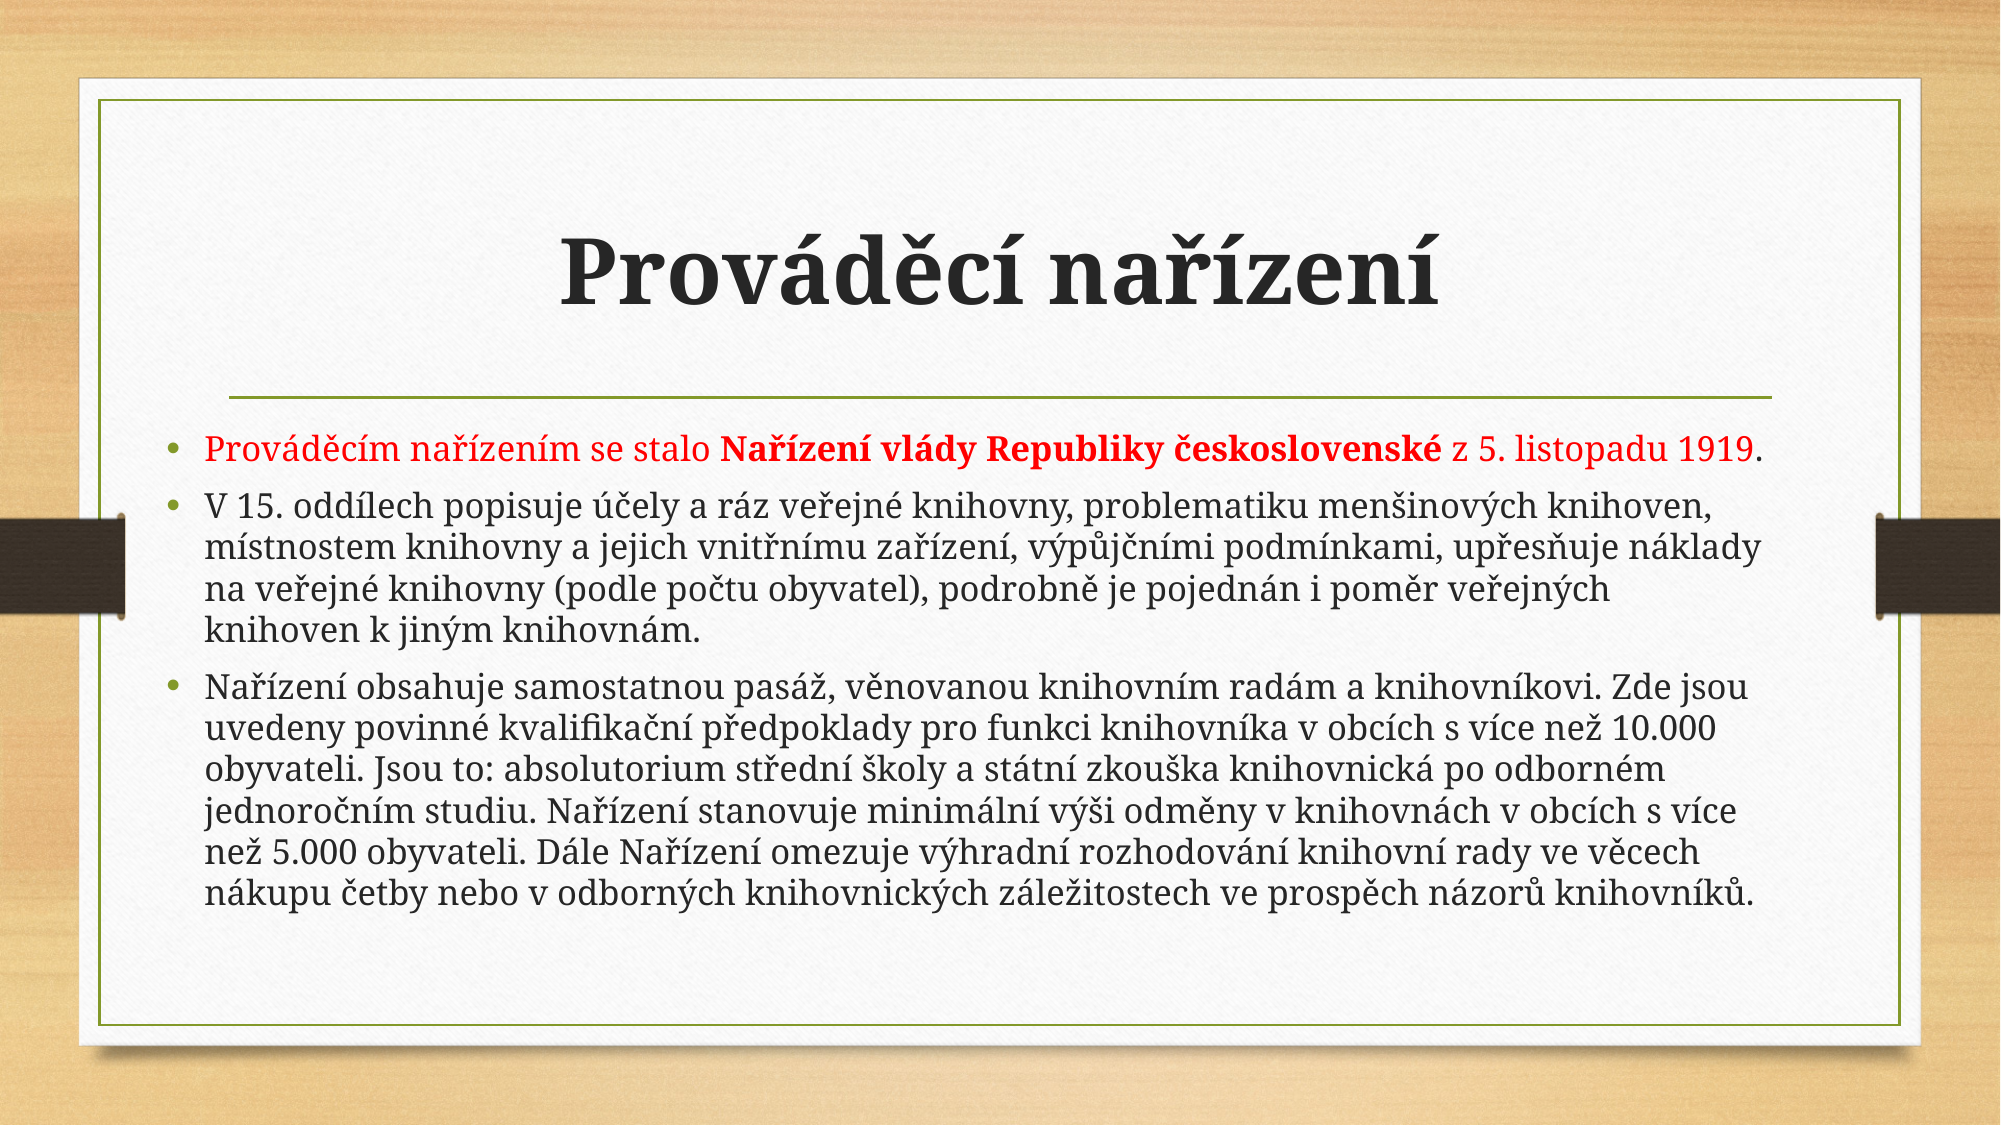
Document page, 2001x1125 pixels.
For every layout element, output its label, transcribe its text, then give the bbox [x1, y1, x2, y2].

title Prováděcí nařízení [212, 161, 1788, 375]
list Prováděcím nařízením se stalo Nařízení vlády Republiky československé z 5. listopadu 1919. V 15. oddílech popisuje účely a ráz veřejné knihovny, problematiku menšinových knihoven, místnostem knihovny a jejich vnitřnímu zařízení, výpůjčními podmínkami, upřesňuje náklady na veřejné knihovny (podle počtu obyvatel), podrobně je pojednán i poměr veřejných knihoven k jiným knihovnám. Nařízení obsahuje samostatnou pasáž, věnovanou knihovním radám a knihovníkovi. Zde jsou uvedeny povinné kvalifikační předpoklady pro funkci knihovníka v obcích s více než 10.000 obyvateli. Jsou to: absolutorium střední školy a státní zkouška knihovnická po odborném jednoročním studiu. Nařízení stanovuje minimální výši odměny v knihovnách v obcích s více než 5.000 obyvateli. Dále Nařízení omezuje výhradní rozhodování knihovní rady ve věcech nákupu četby nebo v odborných knihovnických záležitostech ve prospěch názorů knihovníků. [151, 419, 1788, 1011]
picture [0, 0, 2001, 1125]
